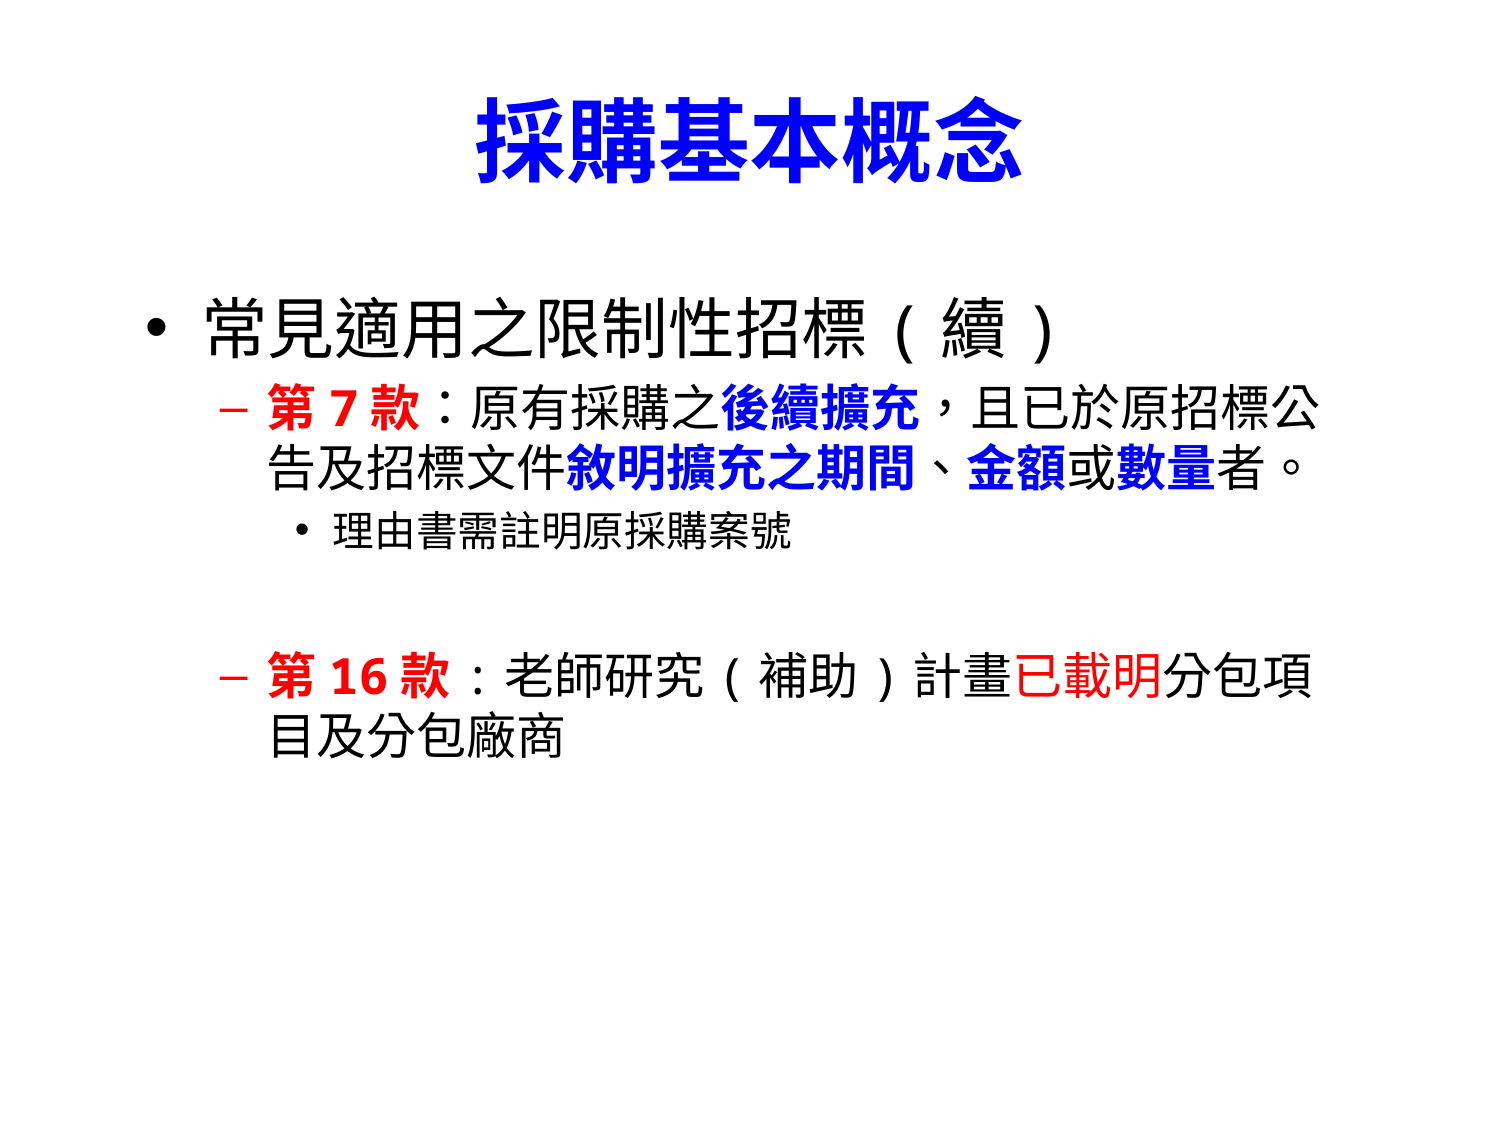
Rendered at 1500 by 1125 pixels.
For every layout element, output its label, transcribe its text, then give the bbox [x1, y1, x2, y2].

title 採購基本概念 [75, 45, 1425, 233]
list 常見適用之限制性招標(續) 第7款：原有採購之後續擴充，且已於原招標公告及招標文件敘明擴充之期間、金額或數量者。 理由書需註明原採購案號 第16款:老師研究(補助)計畫已載明分包項目及分包廠商 [129, 278, 1370, 870]
